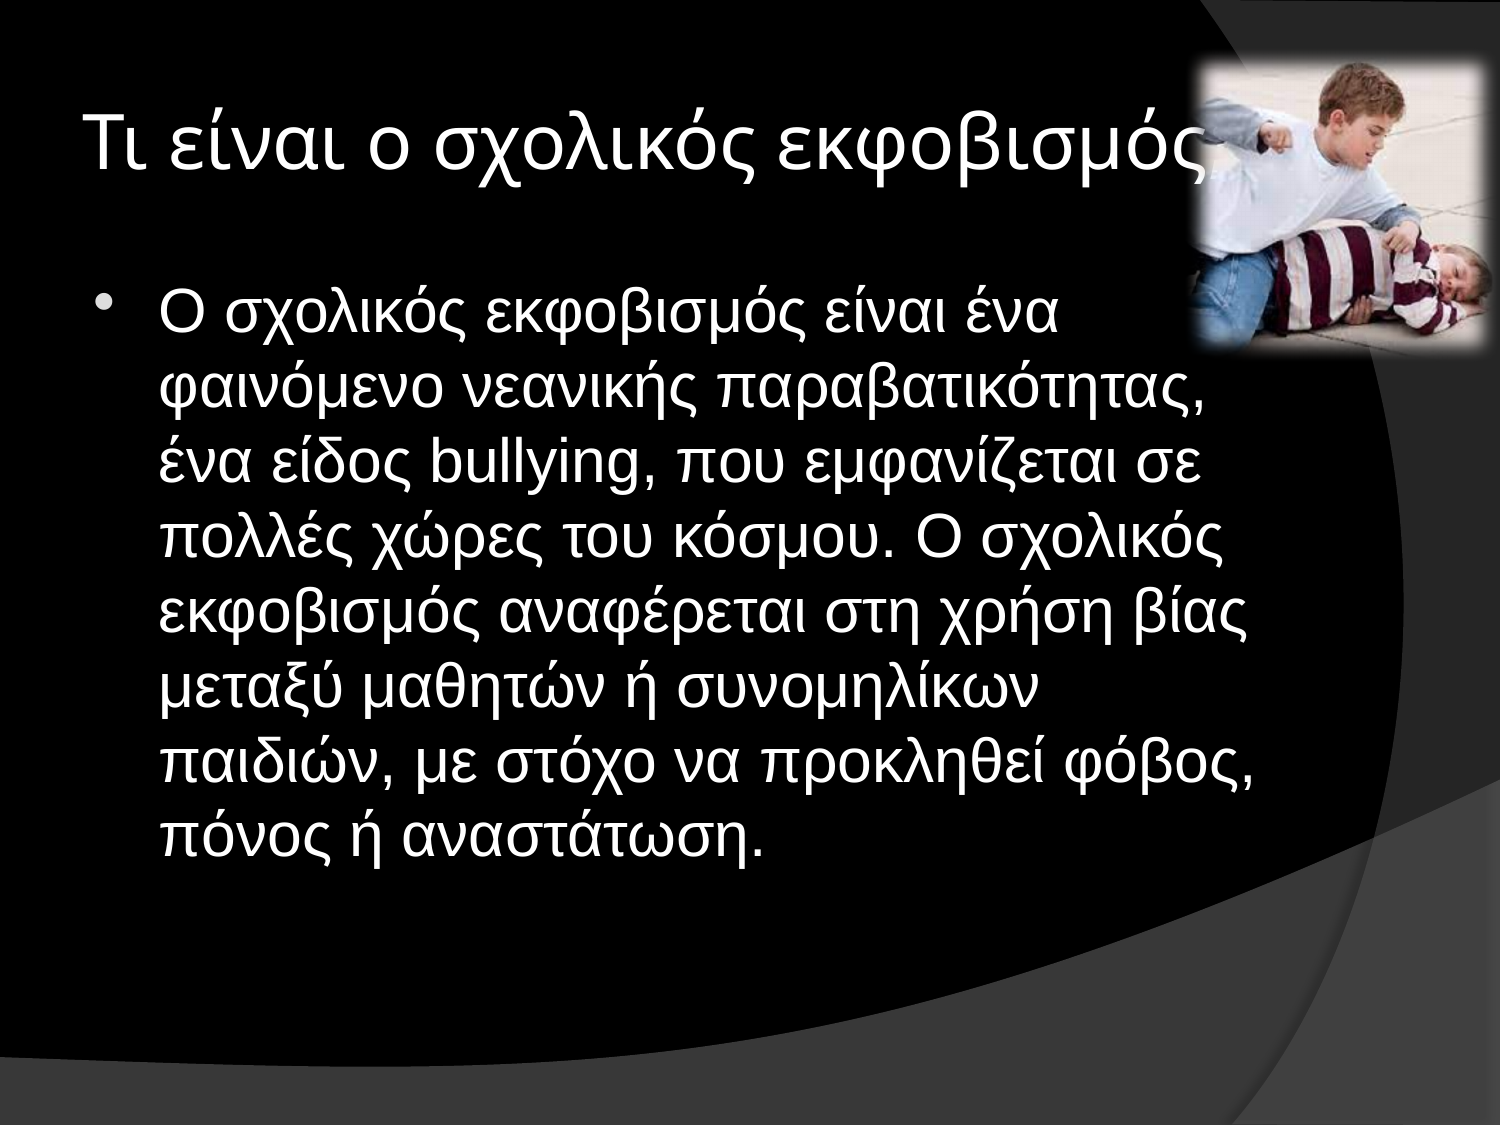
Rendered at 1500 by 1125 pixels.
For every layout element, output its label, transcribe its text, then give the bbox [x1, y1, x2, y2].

picture [1183, 46, 1500, 364]
title Τι είναι ο σχολικός εκφοβισμός; [75, 45, 1174, 233]
list Ο σχολικός εκφοβισμός είναι ένα φαινόμενο νεανικής παραβατικότητας, ένα είδος bullying, που εμφανίζεται σε πολλές χώρες του κόσμου. Ο σχολικός εκφοβισμός αναφέρεται στη χρήση βίας μεταξύ μαθητών ή συνομηλίκων παιδιών, με στόχο να προκληθεί φόβος, πόνος ή αναστάτωση. [75, 262, 1300, 1005]
